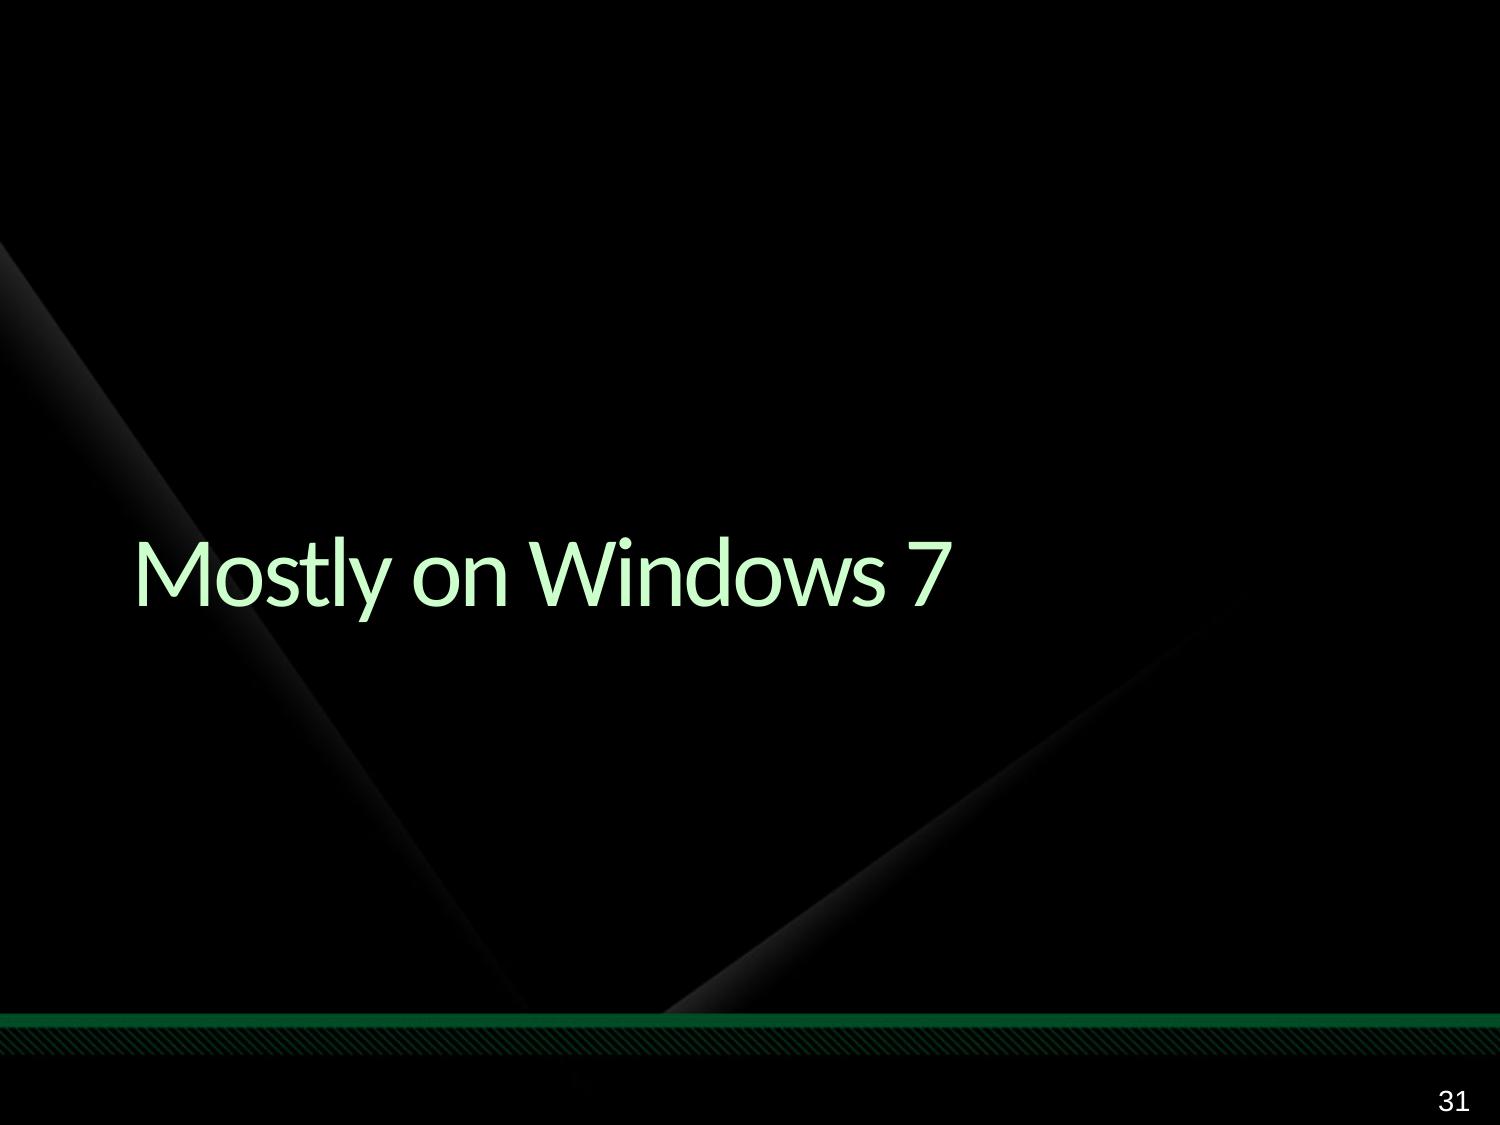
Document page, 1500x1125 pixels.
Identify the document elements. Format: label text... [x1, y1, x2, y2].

picture [0, 0, 1500, 1125]
title Mostly on Windows 7 [131, 520, 1392, 632]
